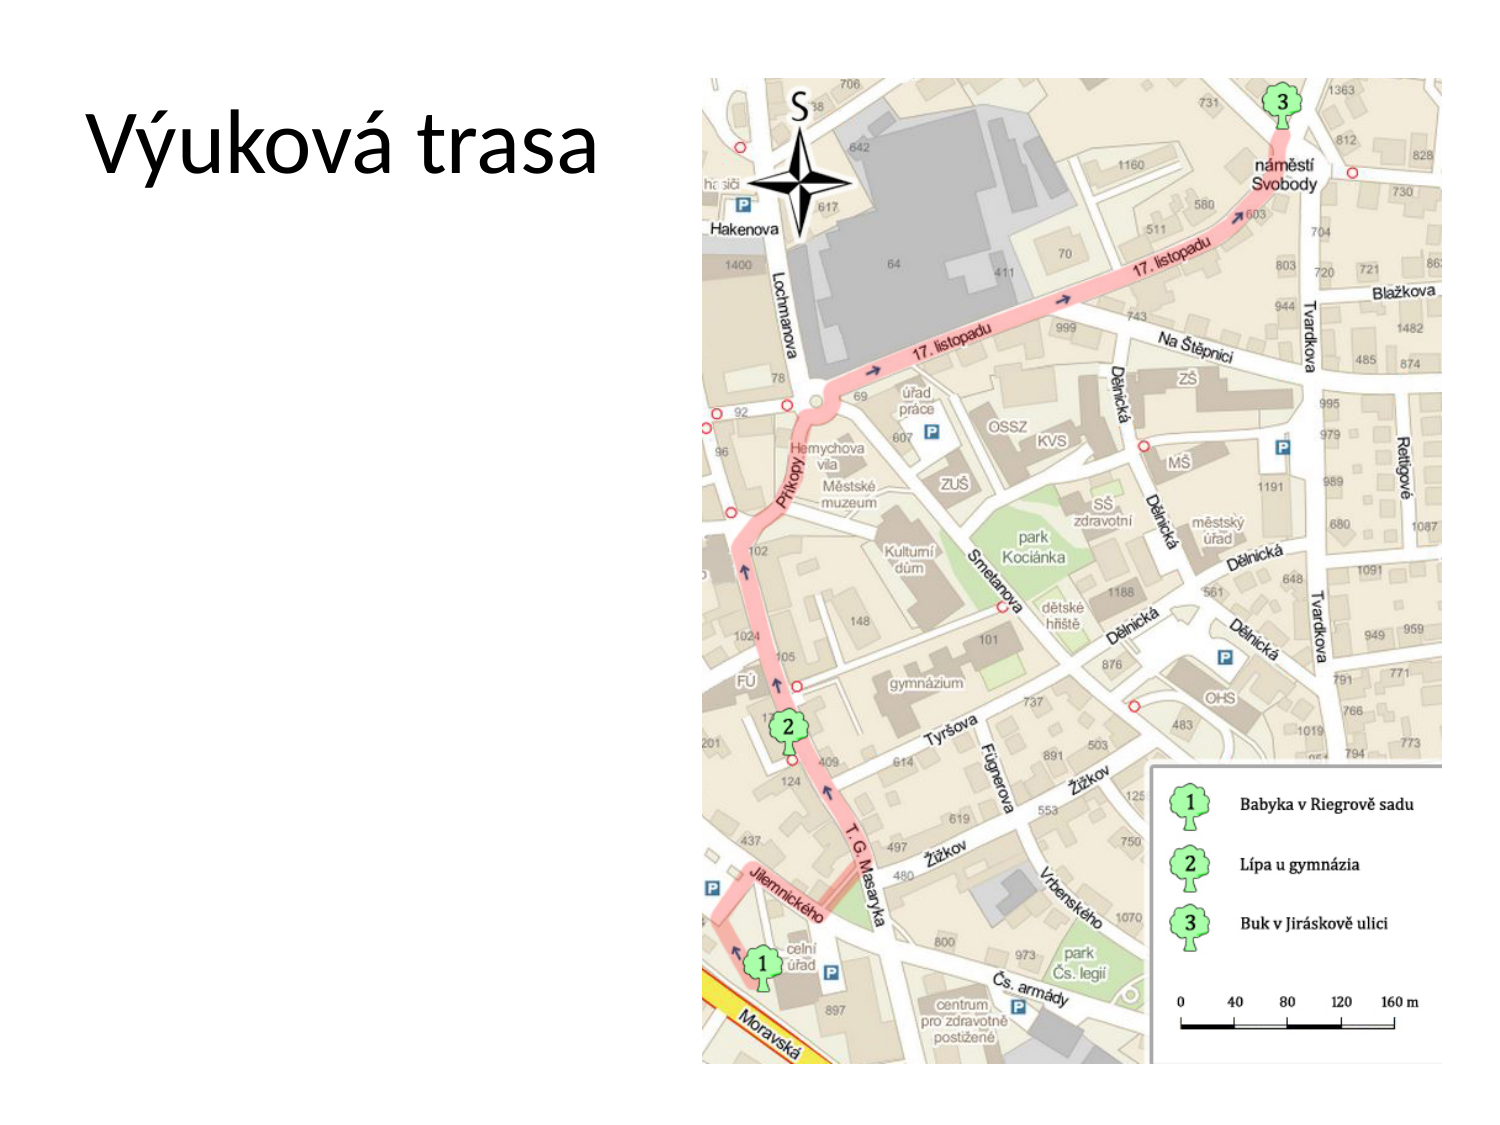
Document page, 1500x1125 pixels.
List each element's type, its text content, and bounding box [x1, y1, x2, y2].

title Výuková trasa [64, 42, 622, 231]
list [702, 77, 1443, 1064]
